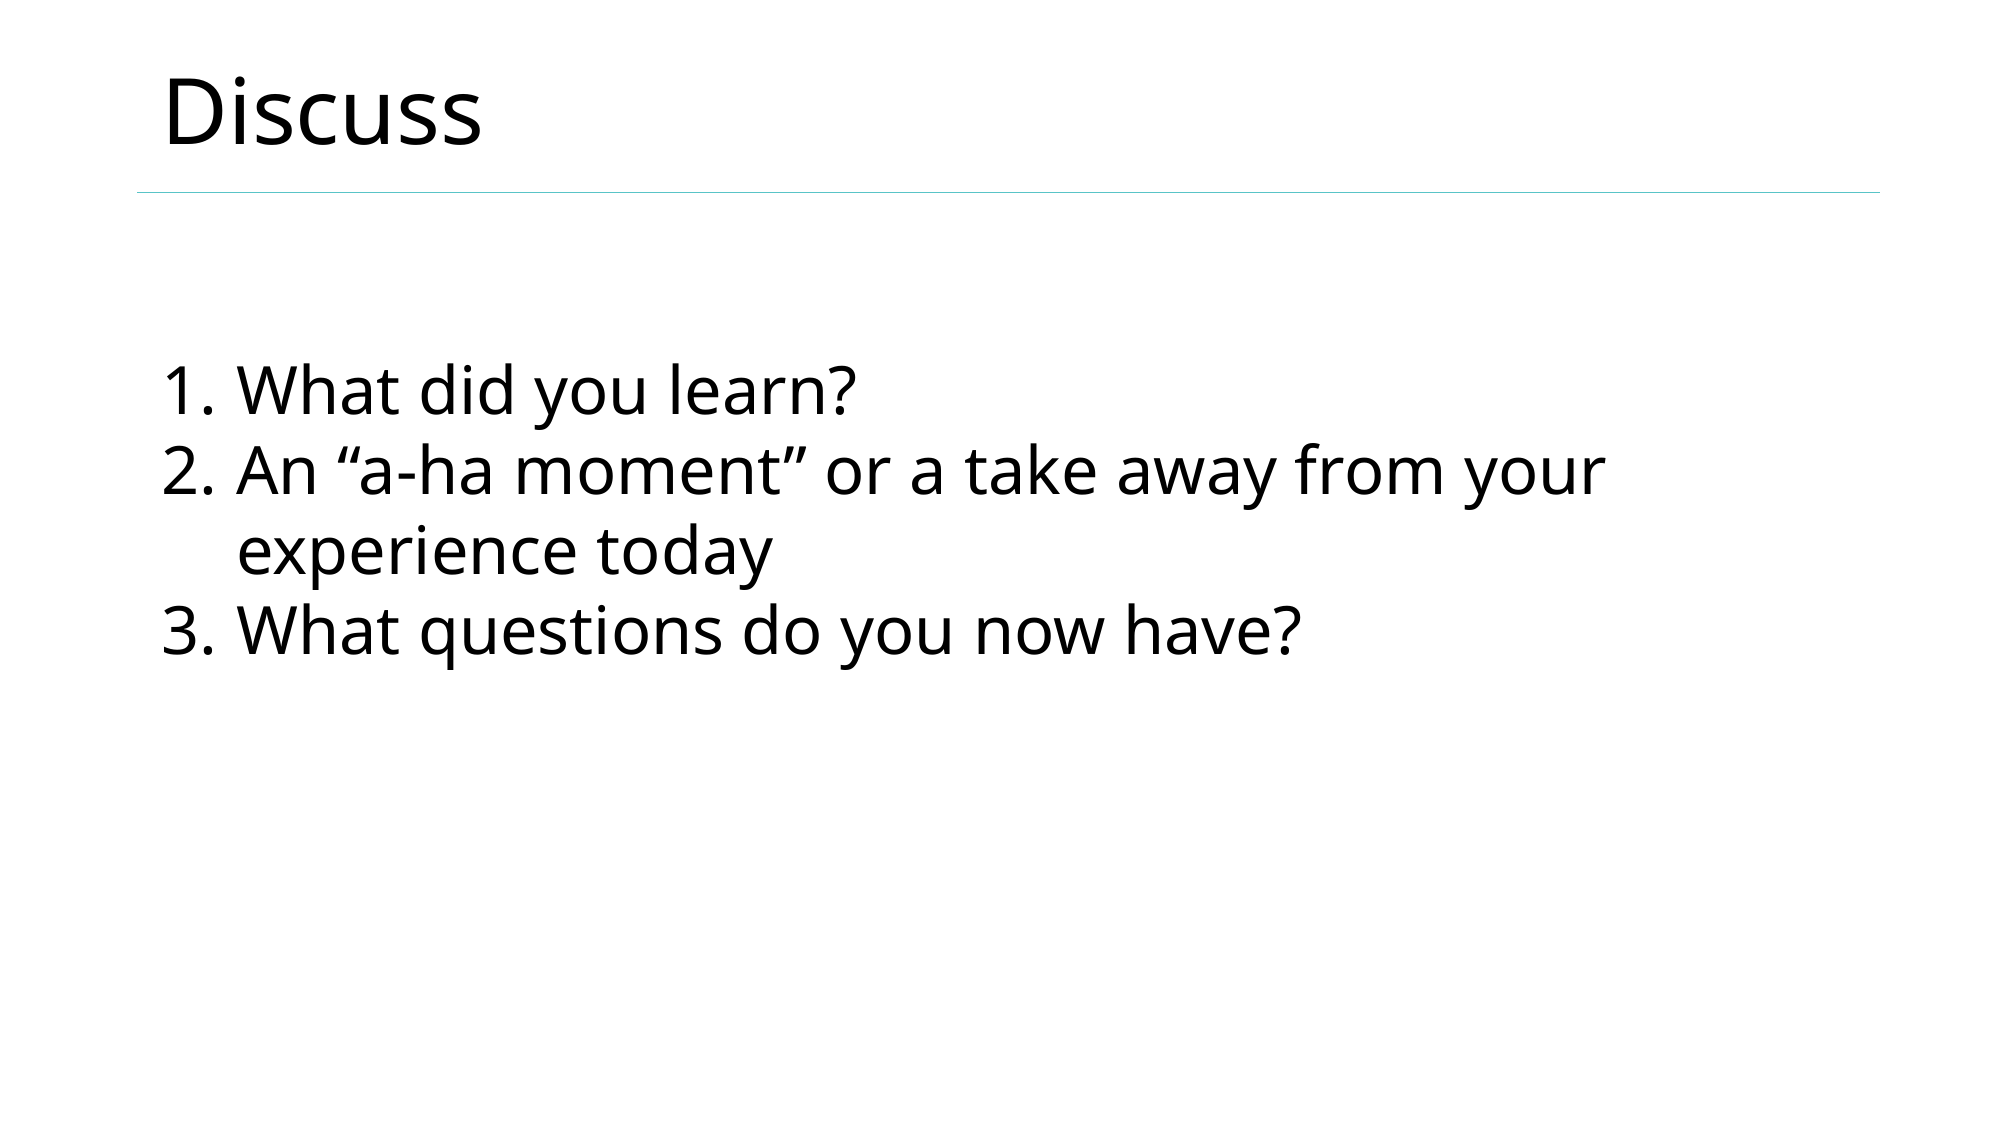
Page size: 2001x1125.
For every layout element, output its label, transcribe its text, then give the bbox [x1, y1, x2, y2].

title Discuss [146, 6, 1872, 225]
text_box What did you learn? An “a-ha moment” or a take away from your experience today What questions do you now have? [146, 340, 1816, 675]
